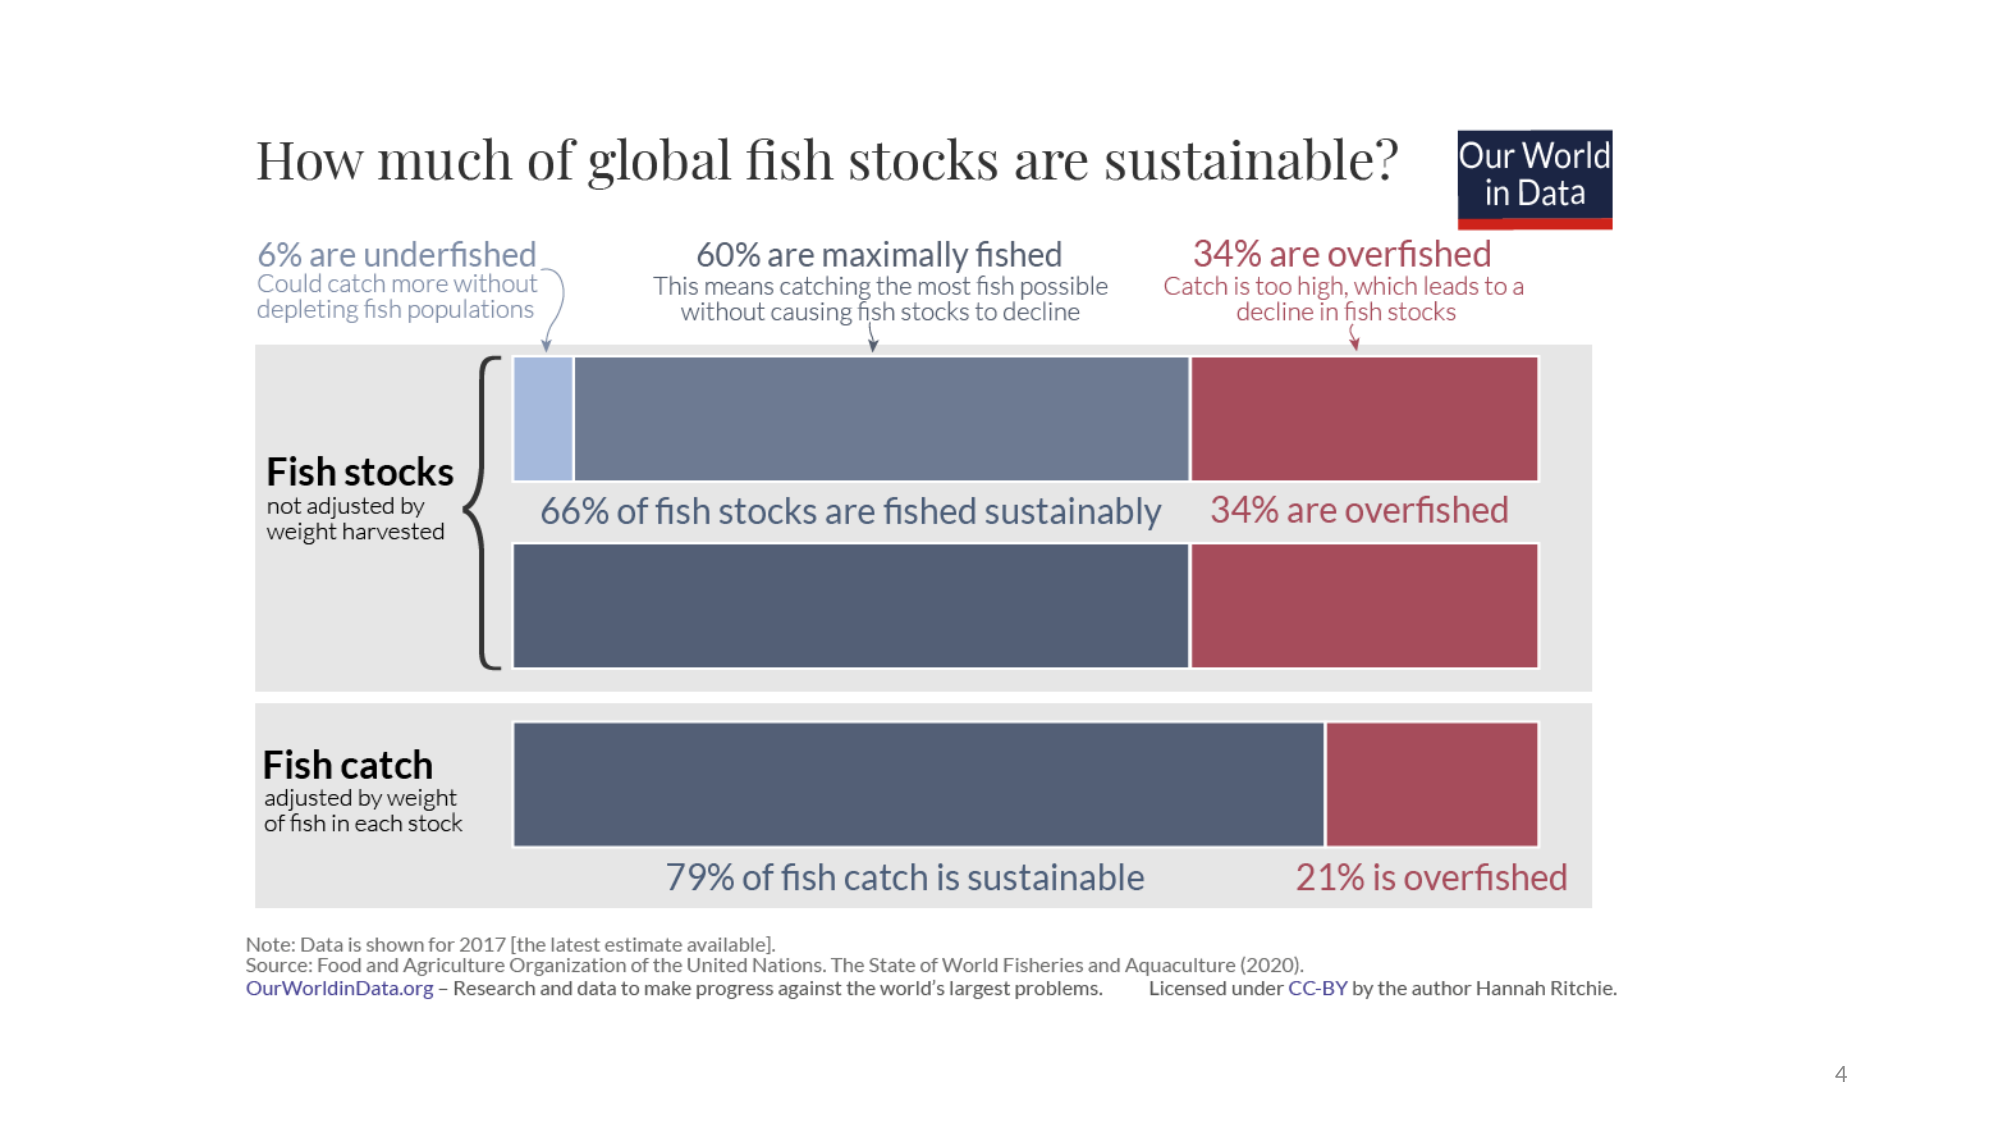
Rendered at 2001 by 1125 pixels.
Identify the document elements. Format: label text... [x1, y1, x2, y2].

slide_number 4 [1412, 1042, 1863, 1103]
picture [240, 122, 1623, 1003]
